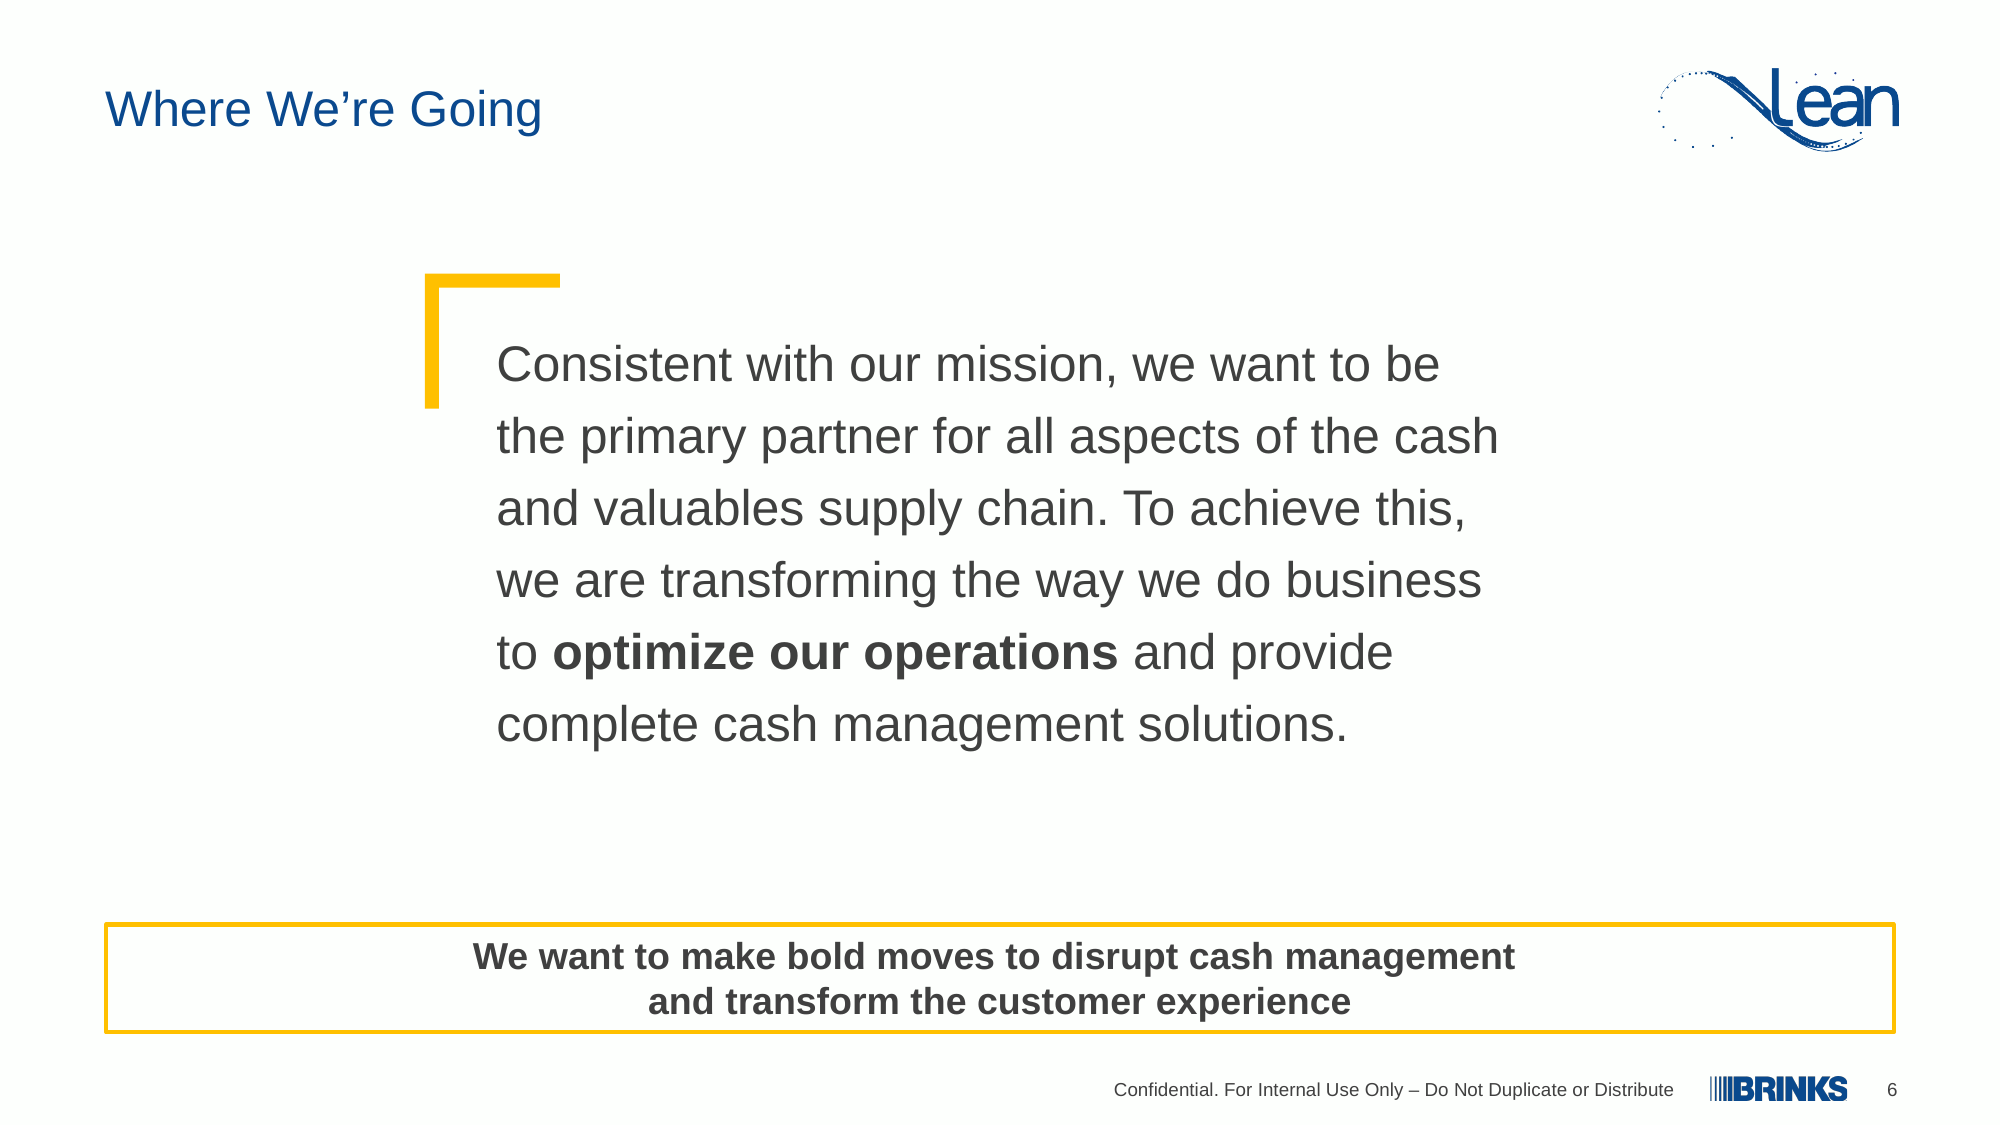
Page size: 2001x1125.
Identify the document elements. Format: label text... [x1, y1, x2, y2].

text_box We want to make bold moves to disrupt cash management and transform the customer experience [106, 924, 1894, 1033]
list Consistent with our mission, we want to be the primary partner for all aspects of the cash and valuables supply chain. To achieve this, we are transforming the way we do business to optimize our operations and provide complete cash management solutions. [481, 311, 1519, 757]
title Where We’re Going [90, 75, 1912, 145]
text_box [424, 273, 561, 410]
picture [1658, 145, 1899, 152]
picture [1658, 68, 1899, 75]
footer Confidential. For Internal Use Only – Do Not Duplicate or Distribute [998, 1069, 1674, 1108]
